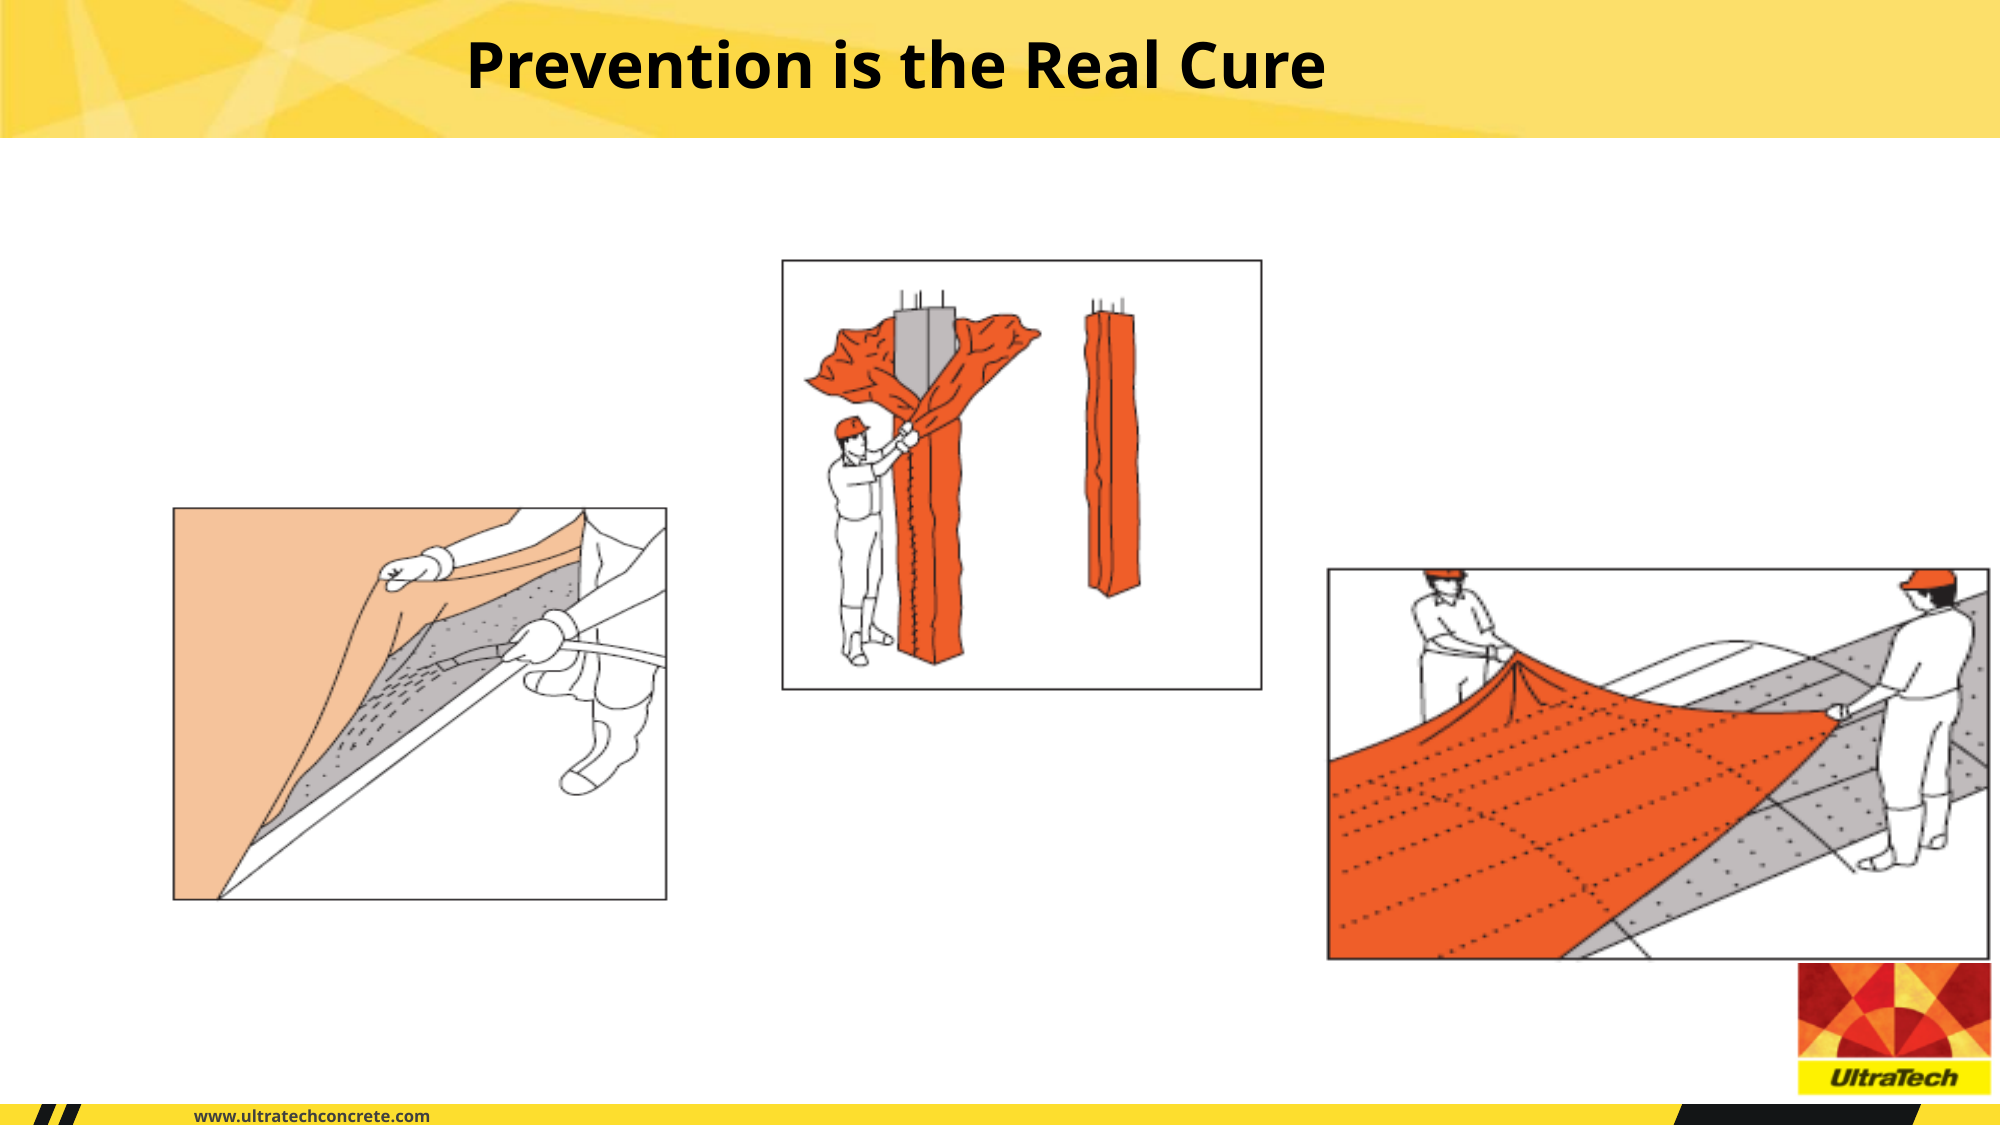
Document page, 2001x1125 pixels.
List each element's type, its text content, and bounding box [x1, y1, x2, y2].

picture [0, 0, 2000, 138]
picture [167, 503, 674, 907]
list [776, 256, 1268, 697]
title Prevention is the Real Cure [212, 25, 1582, 110]
picture [1319, 562, 2000, 1100]
